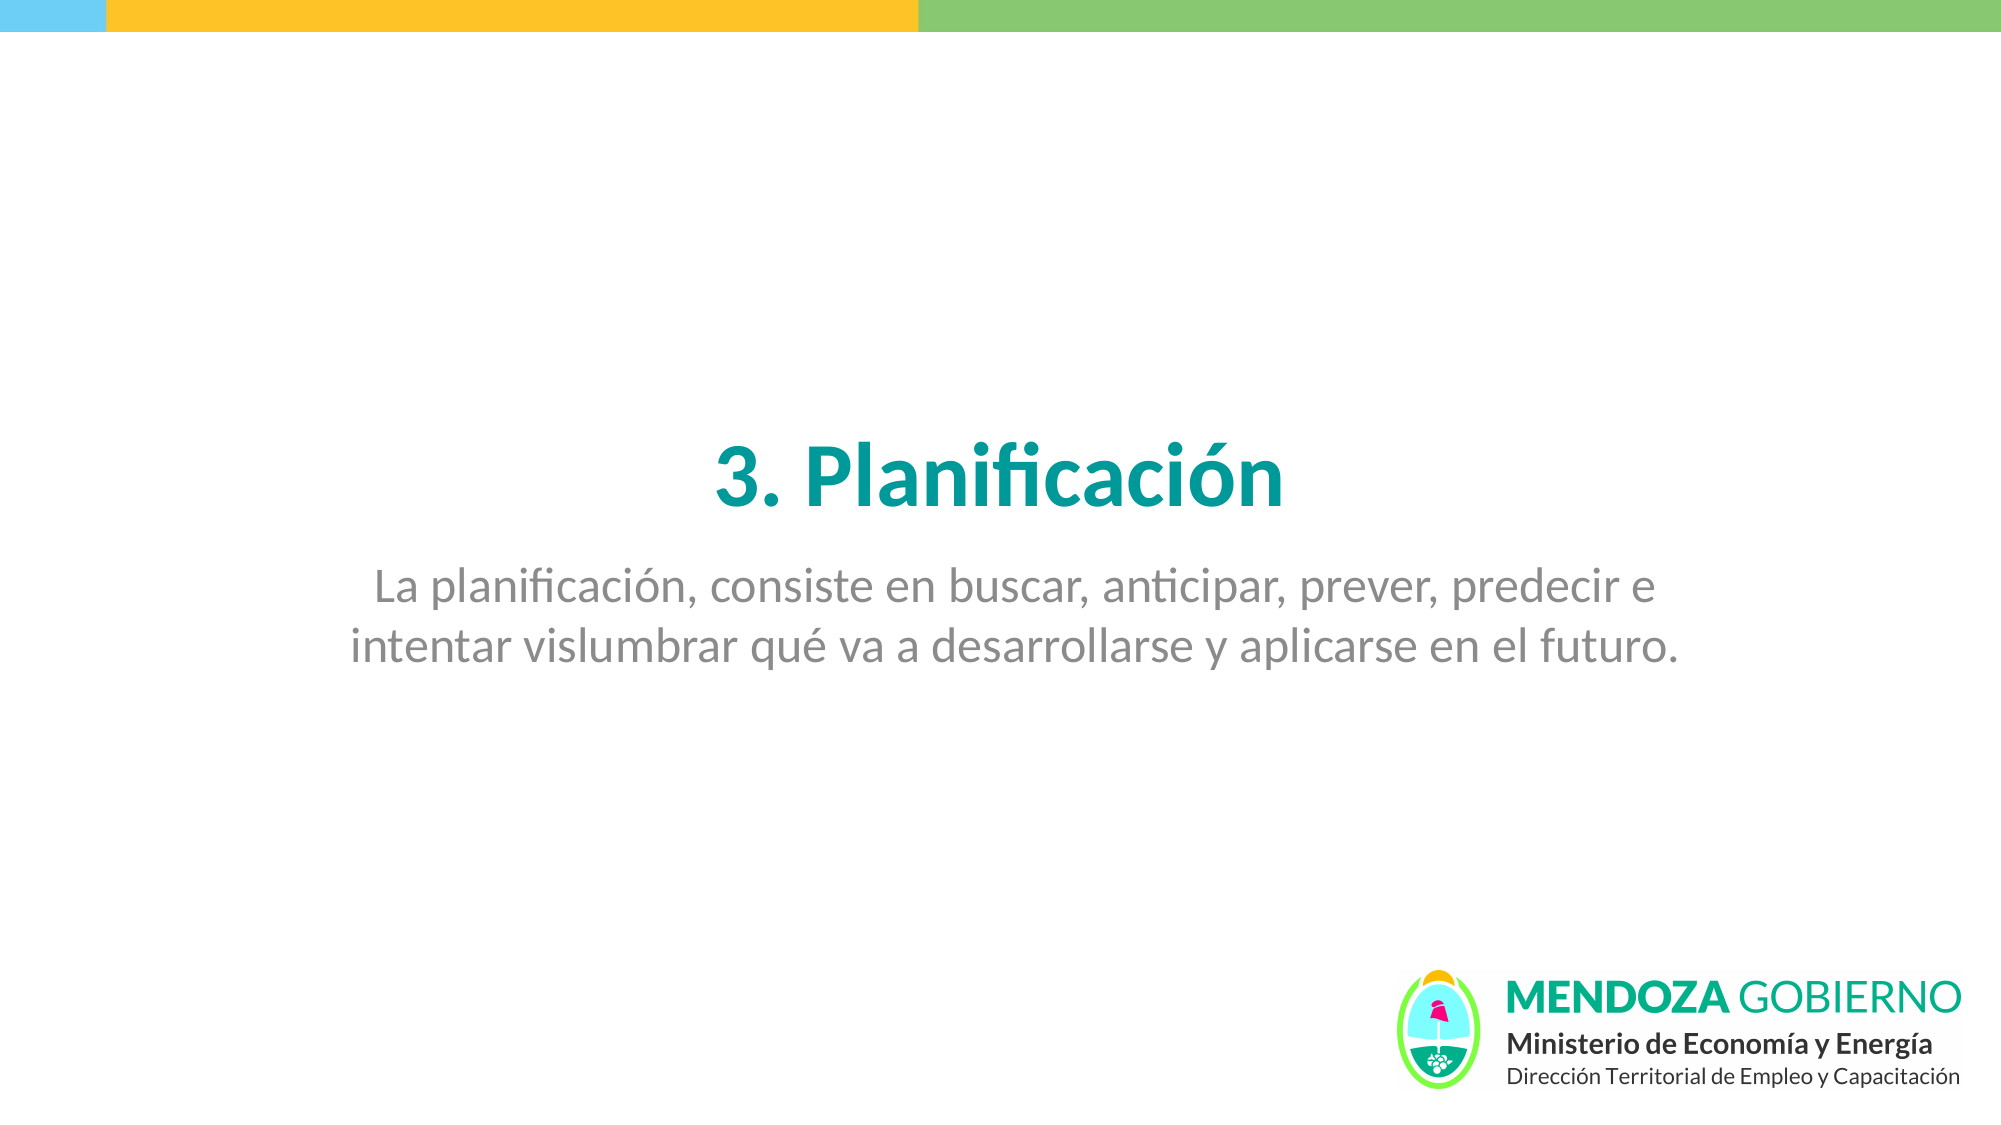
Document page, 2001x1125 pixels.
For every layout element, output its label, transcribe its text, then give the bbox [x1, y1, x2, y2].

title 3. Planificación [150, 349, 1850, 591]
picture [1397, 970, 1961, 1090]
subtitle La planificación, consiste en buscar, anticipar, prever, predecir e intentar vislumbrar qué va a desarrollarse y aplicarse en el futuro. [315, 544, 1716, 833]
picture [0, 0, 2001, 32]
